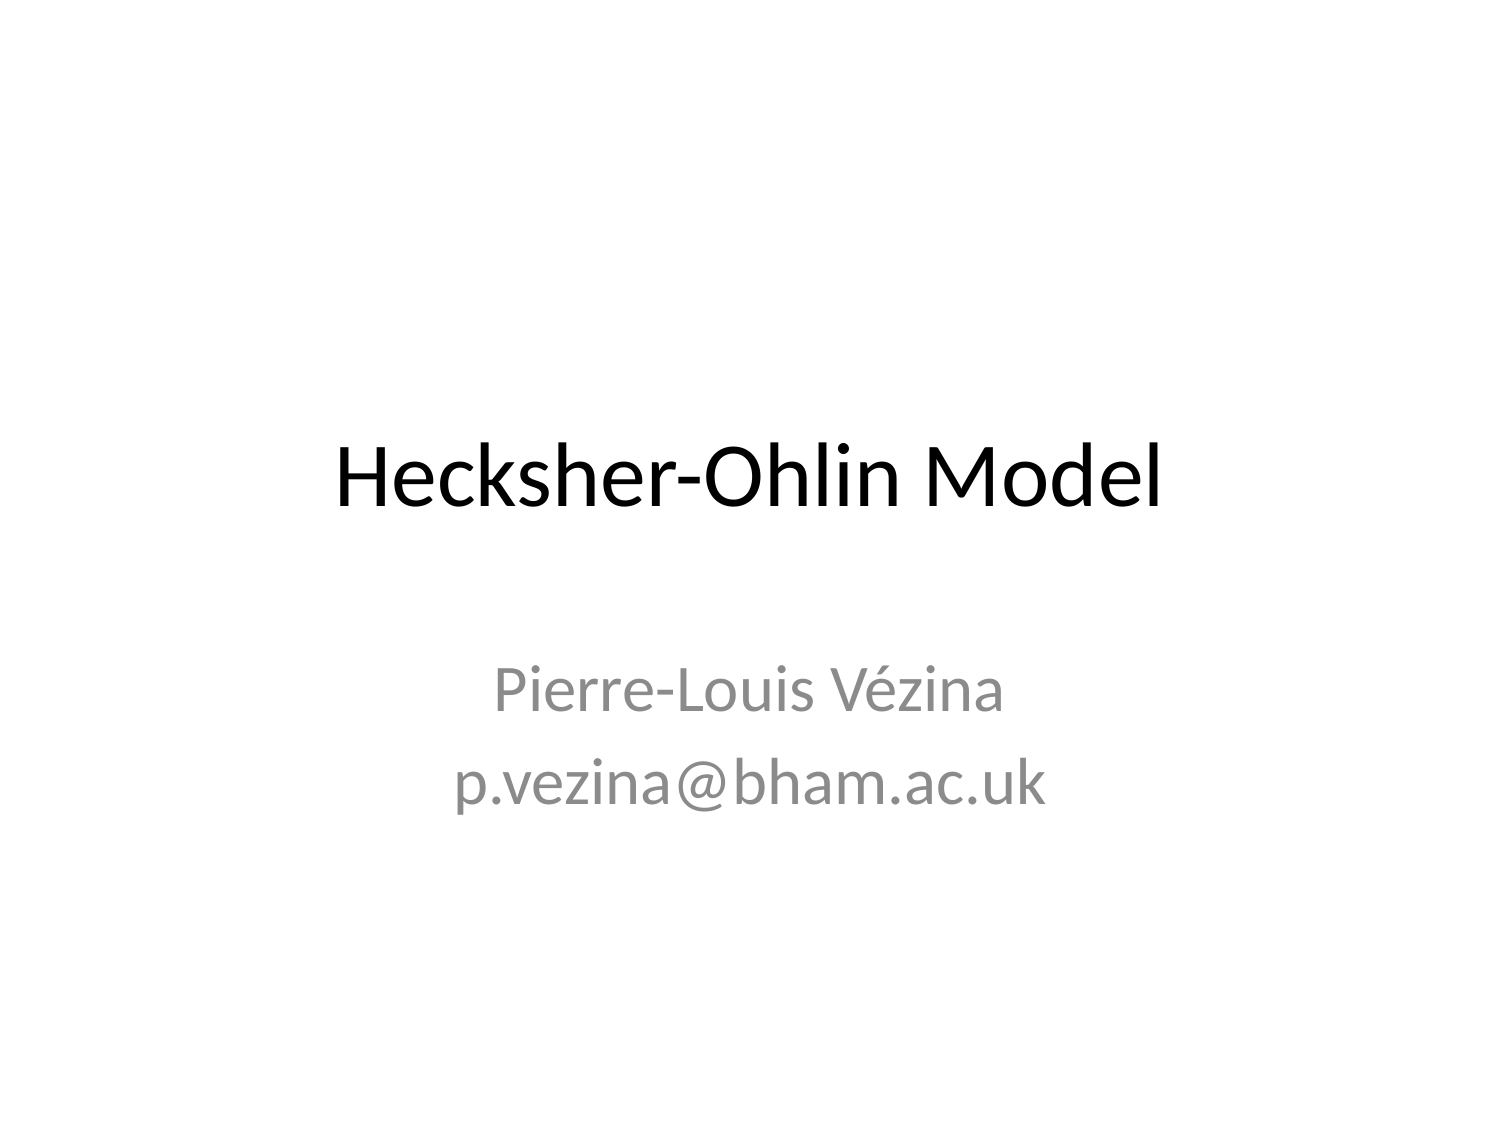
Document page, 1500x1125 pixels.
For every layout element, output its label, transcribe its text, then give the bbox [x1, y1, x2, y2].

subtitle Pierre-Louis Vézina p.vezina@bham.ac.uk [225, 637, 1275, 925]
title Hecksher-Ohlin Model [112, 349, 1388, 591]
